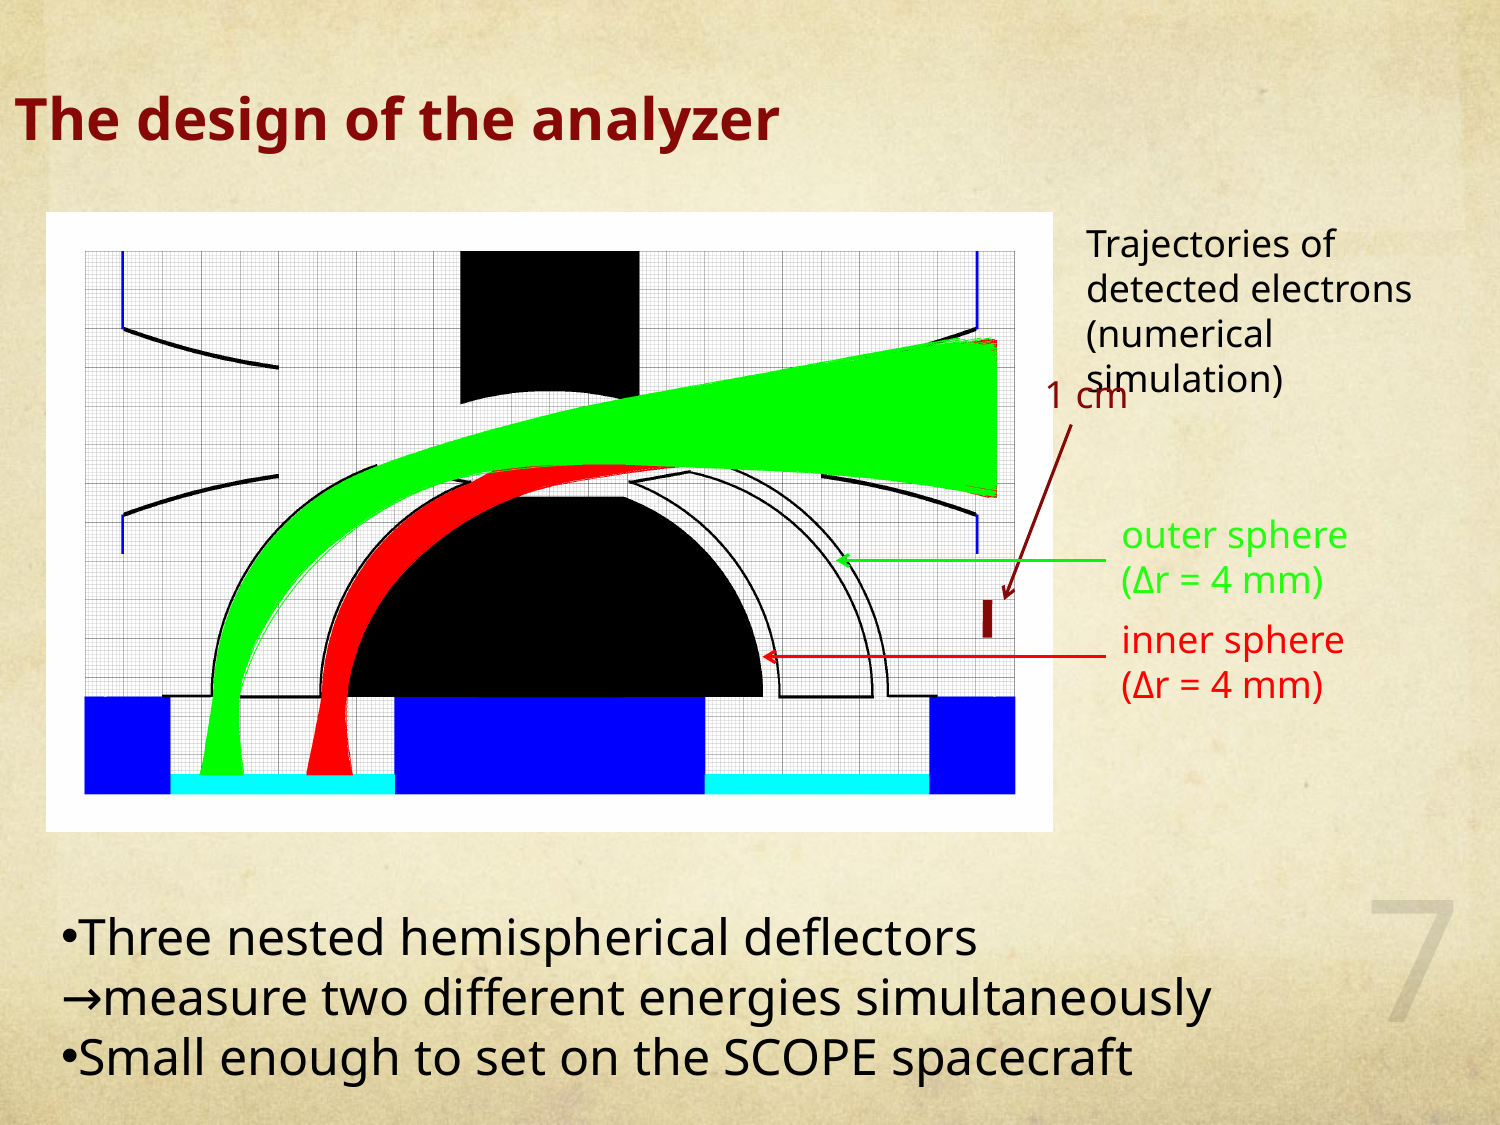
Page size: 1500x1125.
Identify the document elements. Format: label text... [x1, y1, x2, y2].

picture [0, 0, 1500, 1125]
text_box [45, 211, 1164, 832]
text_box Three nested hemispherical deflectors →measure two different energies simultaneously Small enough to set on the SCOPE spacecraft [46, 898, 1234, 1093]
text_box outer sphere (Δr = 4 mm) [1175, 503, 1365, 609]
slide_number 7 [1234, 898, 1478, 1038]
text_box The design of the analyzer [0, 75, 888, 160]
text_box Trajectories of detected electrons (numerical simulation) [1171, 212, 1478, 408]
text_box inner sphere (Δr = 4 mm) [1175, 609, 1365, 714]
